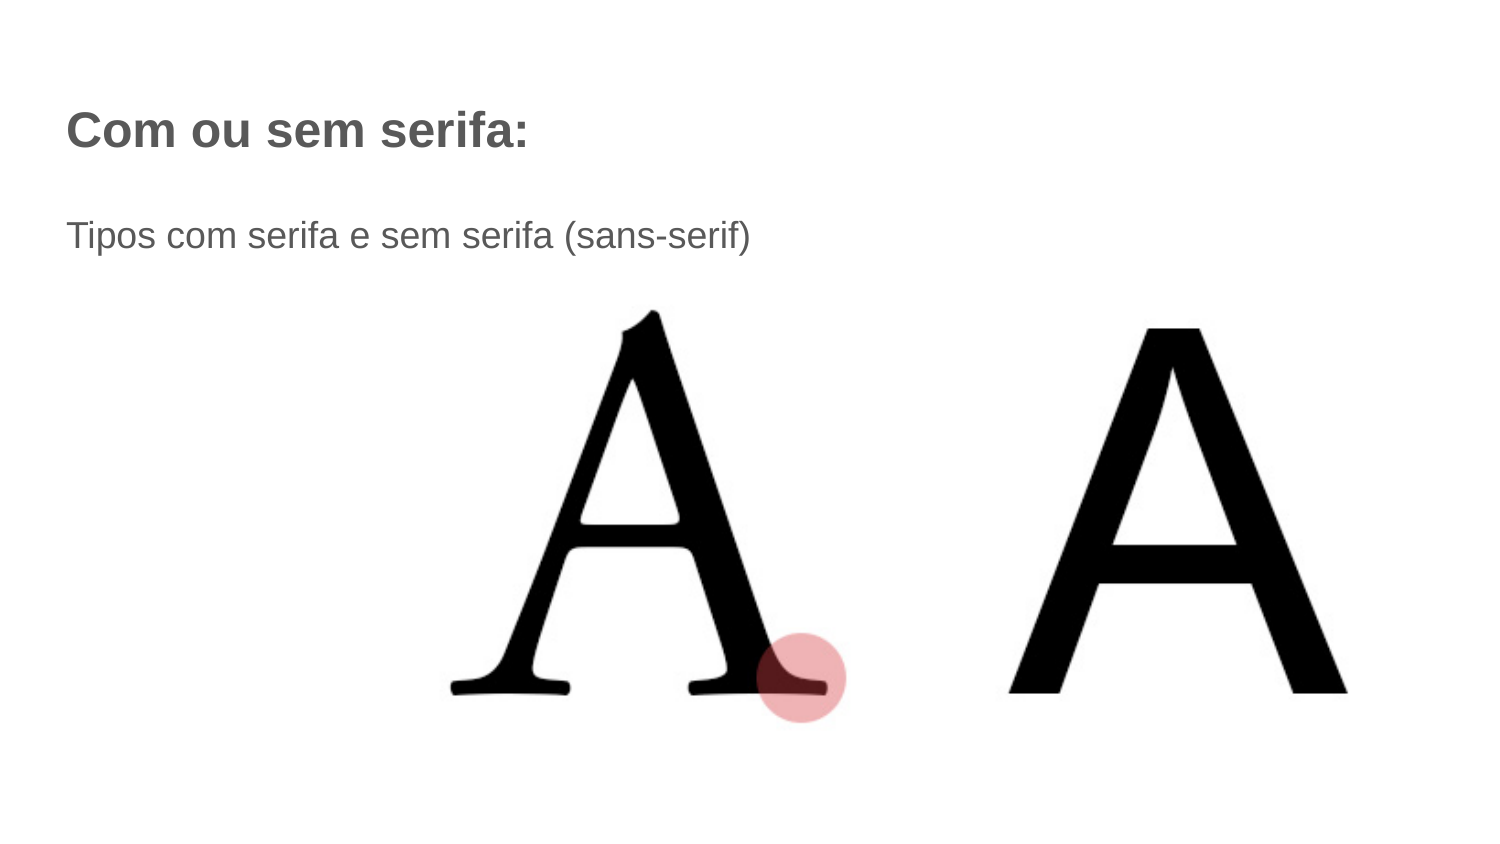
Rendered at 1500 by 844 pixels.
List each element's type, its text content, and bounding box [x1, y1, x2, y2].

picture [420, 286, 1500, 733]
list Tipos com serifa e sem serifa (sans-serif) [51, 189, 1449, 750]
title Com ou sem serifa: [51, 72, 1449, 167]
